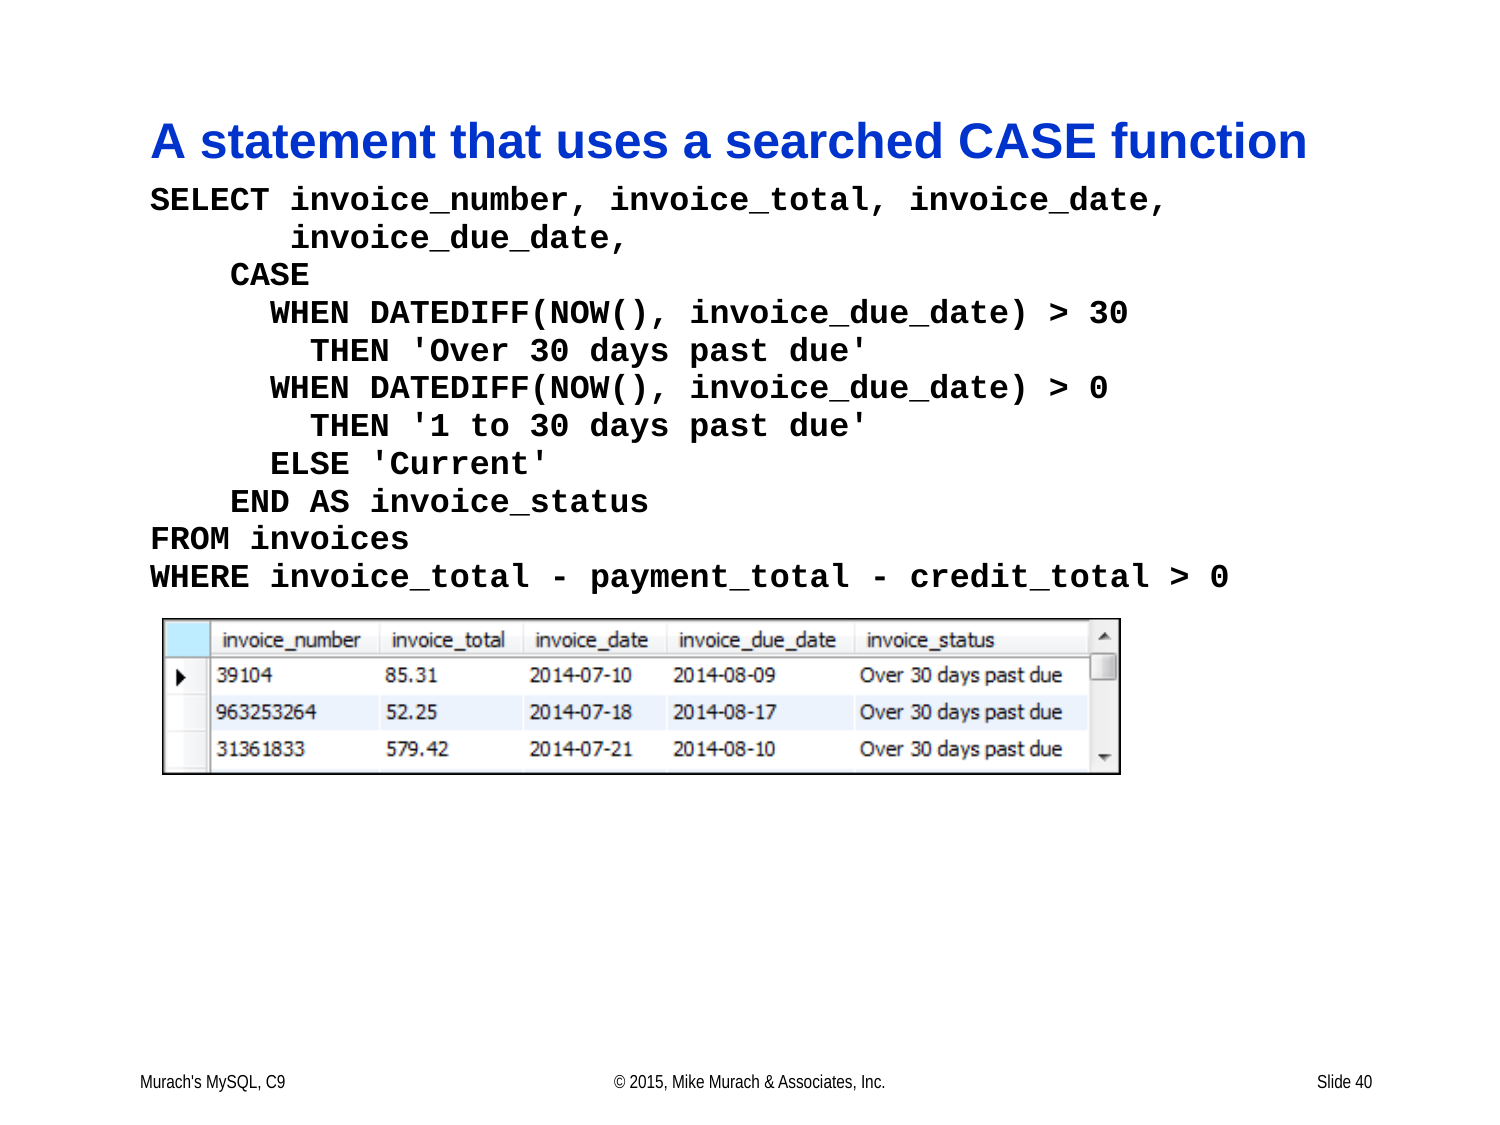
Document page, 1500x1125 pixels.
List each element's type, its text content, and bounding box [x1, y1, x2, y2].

footer © 2015, Mike Murach & Associates, Inc. [474, 1024, 1026, 1101]
picture [162, 618, 1121, 776]
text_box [149, 112, 1358, 661]
slide_number Murach's MySQL, C9 [124, 1024, 451, 1101]
slide_number Slide 40 [1074, 1024, 1388, 1101]
